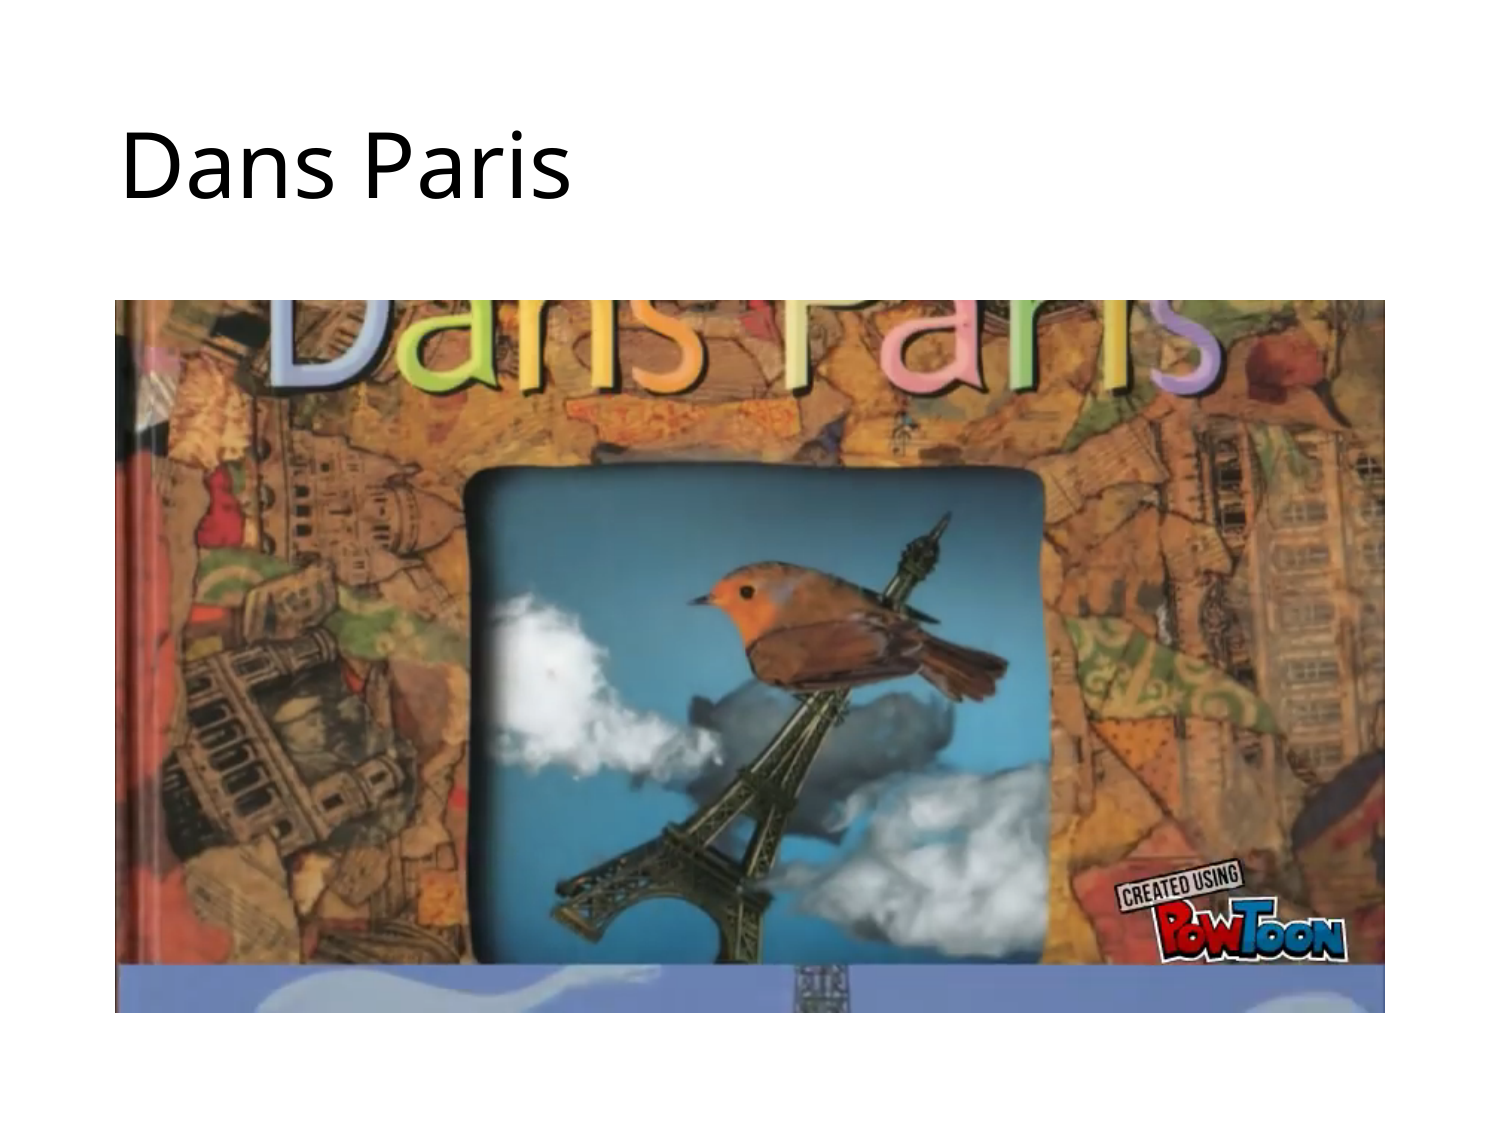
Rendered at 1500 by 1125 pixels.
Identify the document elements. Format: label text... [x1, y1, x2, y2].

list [114, 299, 1385, 1014]
title Dans Paris [103, 59, 1397, 278]
